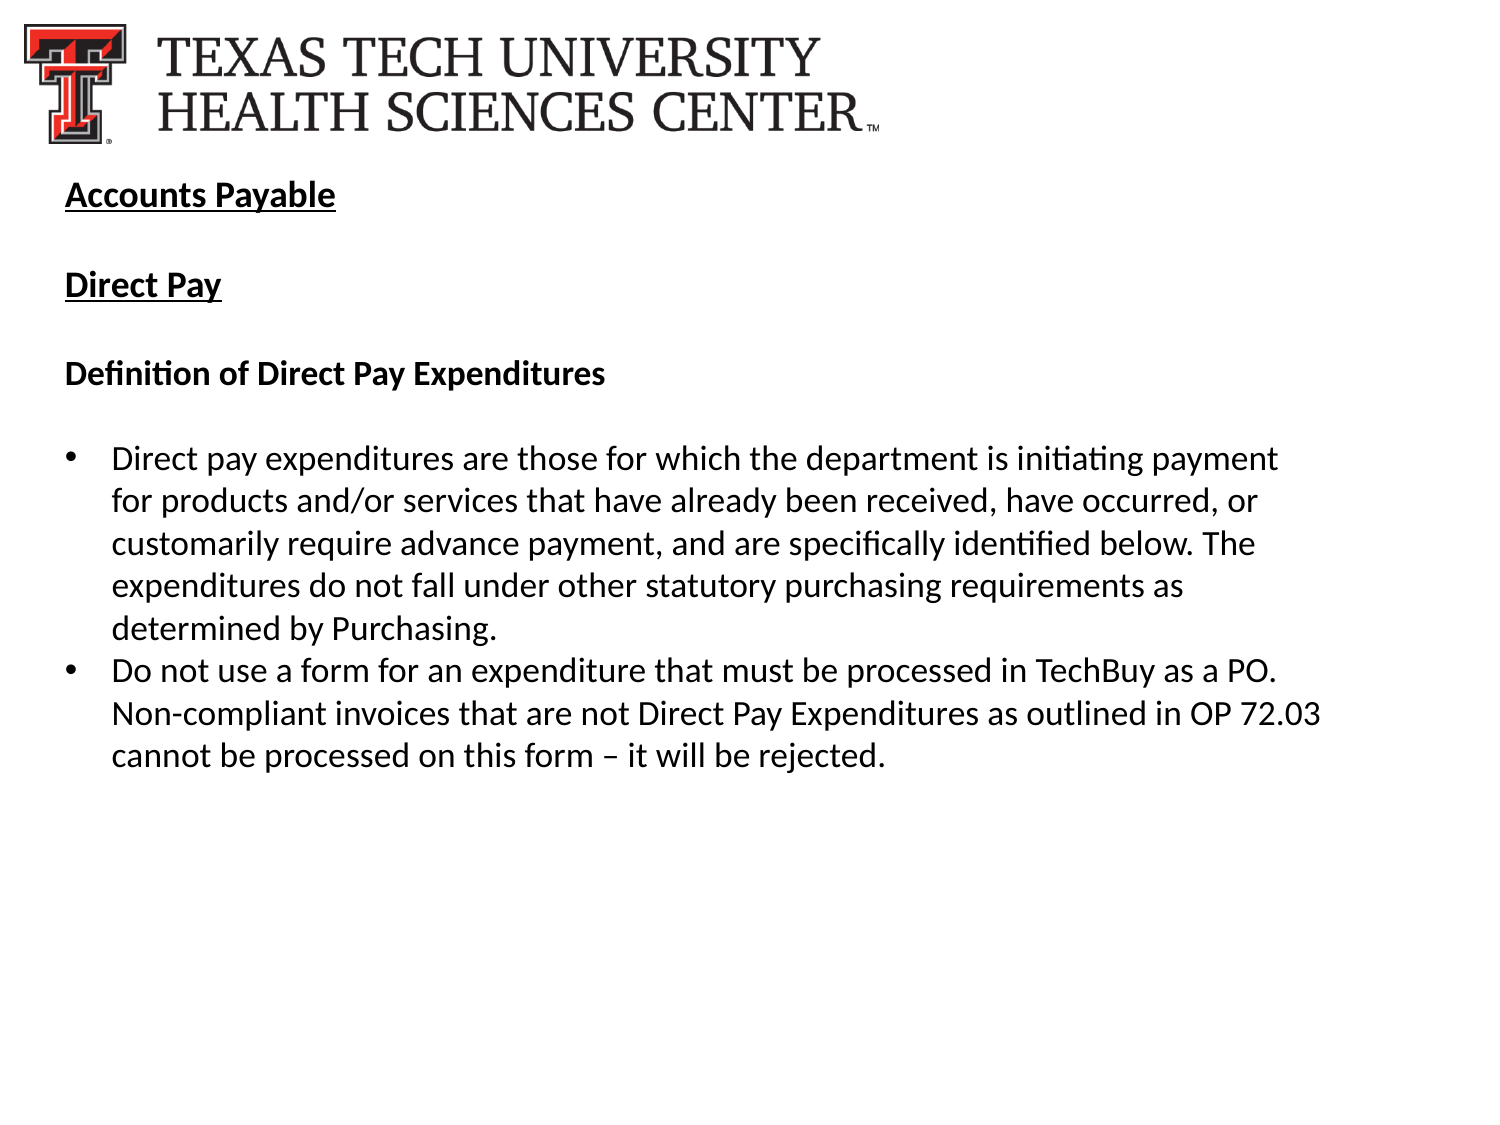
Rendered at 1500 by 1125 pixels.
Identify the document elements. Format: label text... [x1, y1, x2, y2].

picture [24, 24, 879, 144]
text_box Accounts Payable Direct Pay Definition of Direct Pay Expenditures Direct pay expenditures are those for which the department is initiating payment for products and/or services that have already been received, have occurred, or customarily require advance payment, and are specifically identified below. The expenditures do not fall under other statutory purchasing requirements as determined by Purchasing. Do not use a form for an expenditure that must be processed in TechBuy as a PO. Non-compliant invoices that are not Direct Pay Expenditures as outlined in OP 72.03 cannot be processed on this form – it will be rejected. [49, 162, 1338, 825]
